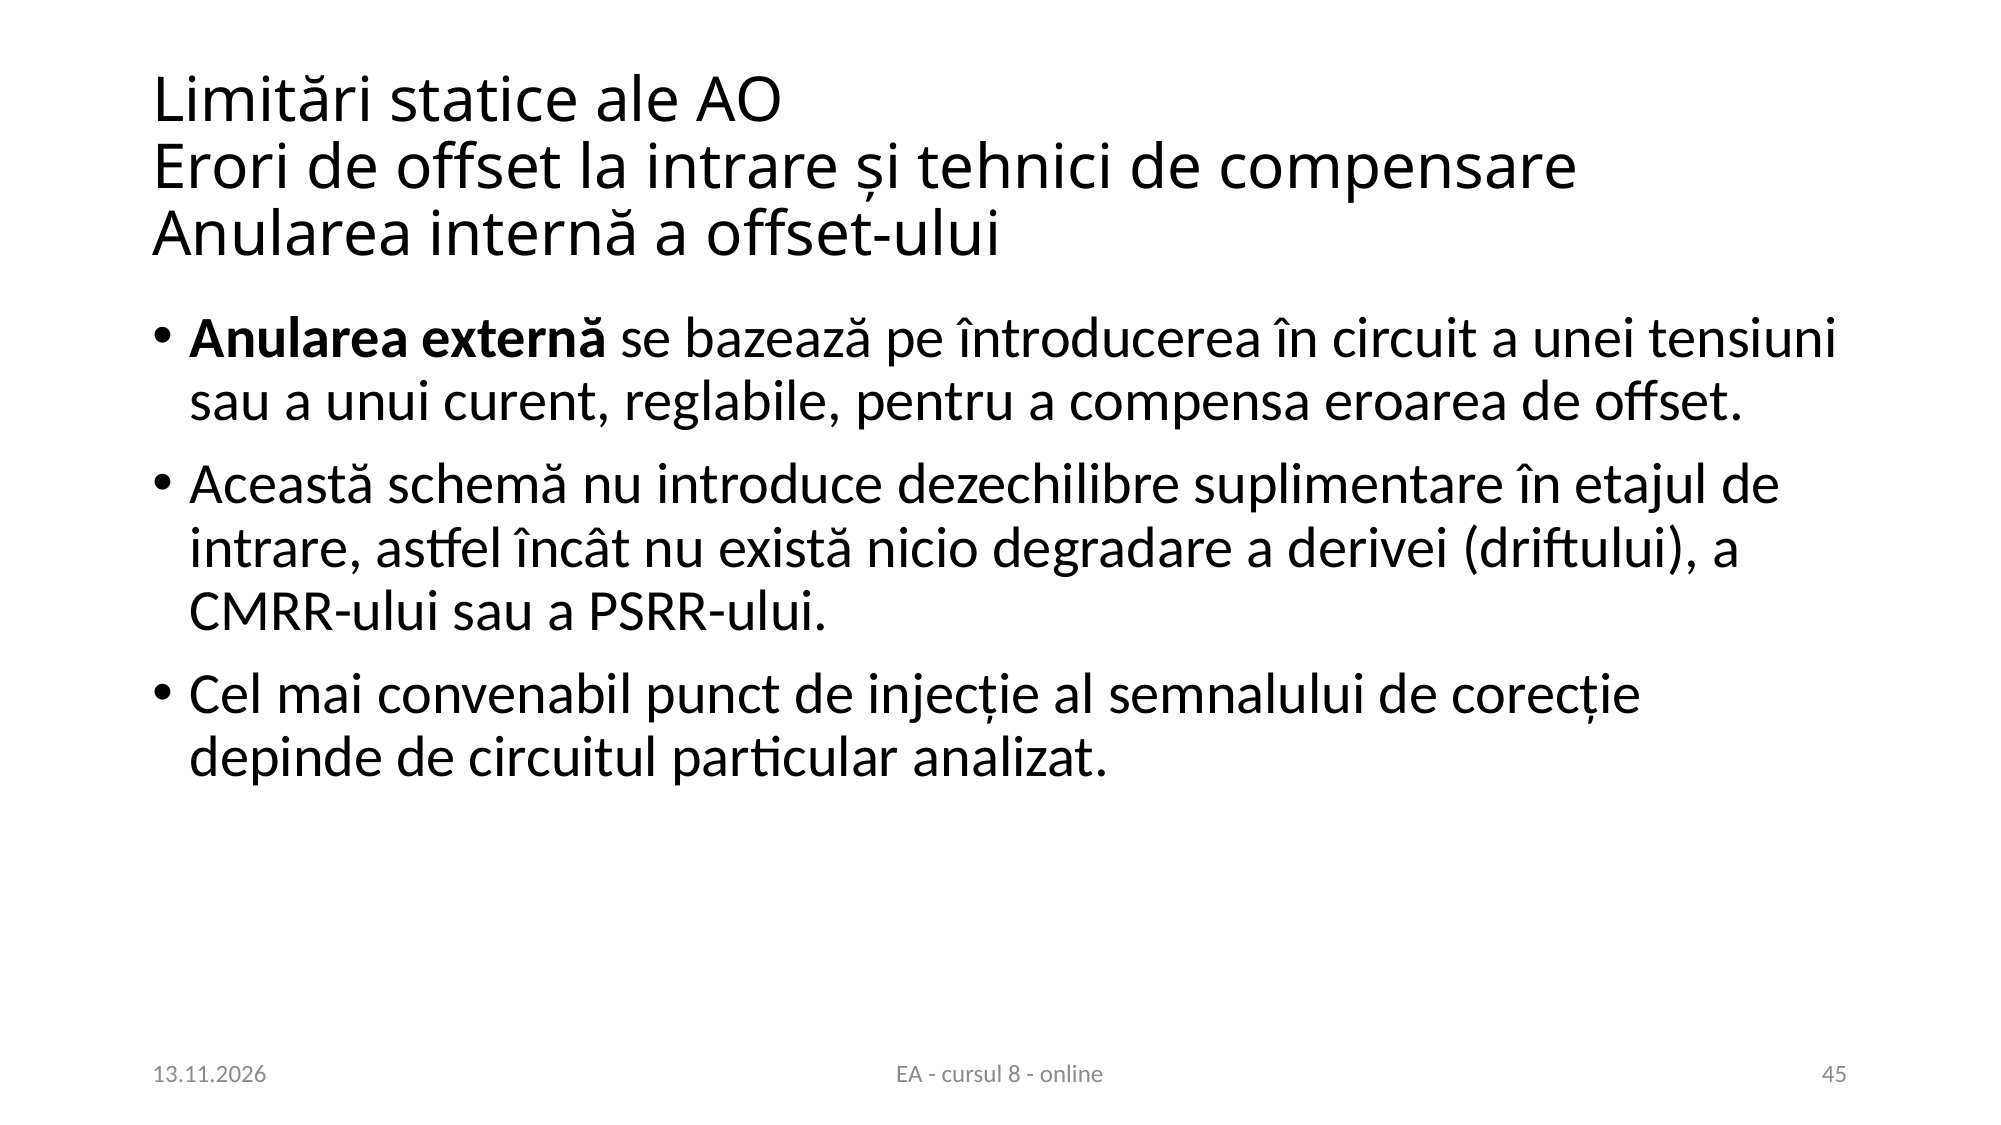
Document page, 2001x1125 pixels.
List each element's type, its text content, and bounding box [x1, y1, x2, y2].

list Anularea externă se bazează pe întroducerea în circuit a unei tensiuni sau a unui curent, reglabile, pentru a compensa eroarea de offset. Această schemă nu introduce dezechilibre suplimentare în etajul de intrare, astfel încât nu există nicio degradare a derivei (driftului), a CMRR-ului sau a PSRR-ului. Cel mai convenabil punct de injecție al semnalului de corecție depinde de circuitul particular analizat. [137, 299, 1863, 1014]
slide_number 45 [1412, 1042, 1863, 1103]
title Limitări statice ale AO Erori de offset la intrare și tehnici de compensare Anularea internă a offset-ului [137, 59, 1863, 278]
footer EA - cursul 8 - online [662, 1042, 1338, 1103]
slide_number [137, 1042, 588, 1103]
